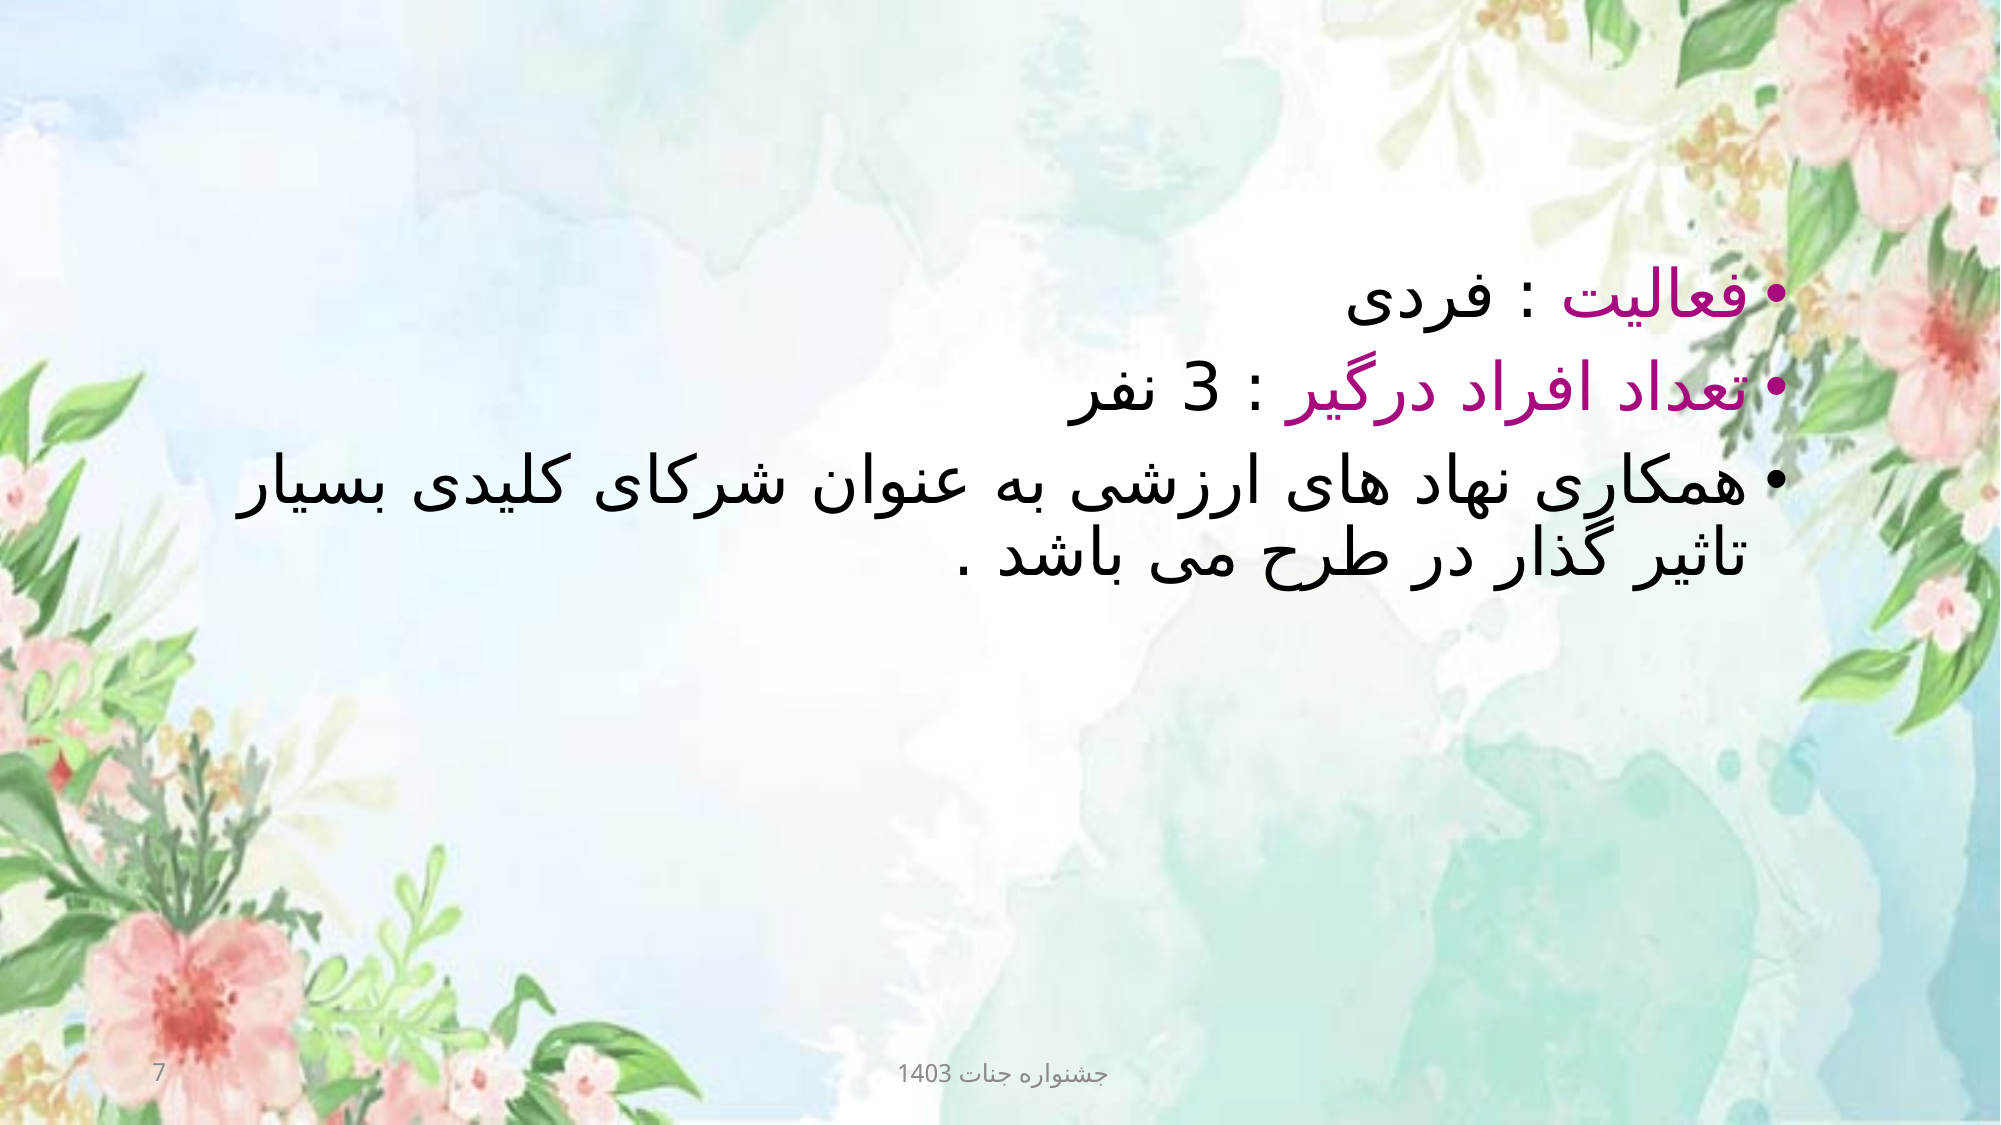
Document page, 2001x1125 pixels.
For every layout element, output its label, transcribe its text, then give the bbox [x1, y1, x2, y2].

text_box فعالیت : فردی تعداد افراد درگیر : 3 نفر همکاری نهاد های ارزشی به عنوان شرکای کلیدی بسیار تاثیر گذار در طرح می باشد . [137, 253, 1803, 1014]
text_box 3 [137, 1042, 588, 1103]
text_box جشنواره جنات 1403 [662, 1042, 1338, 1103]
